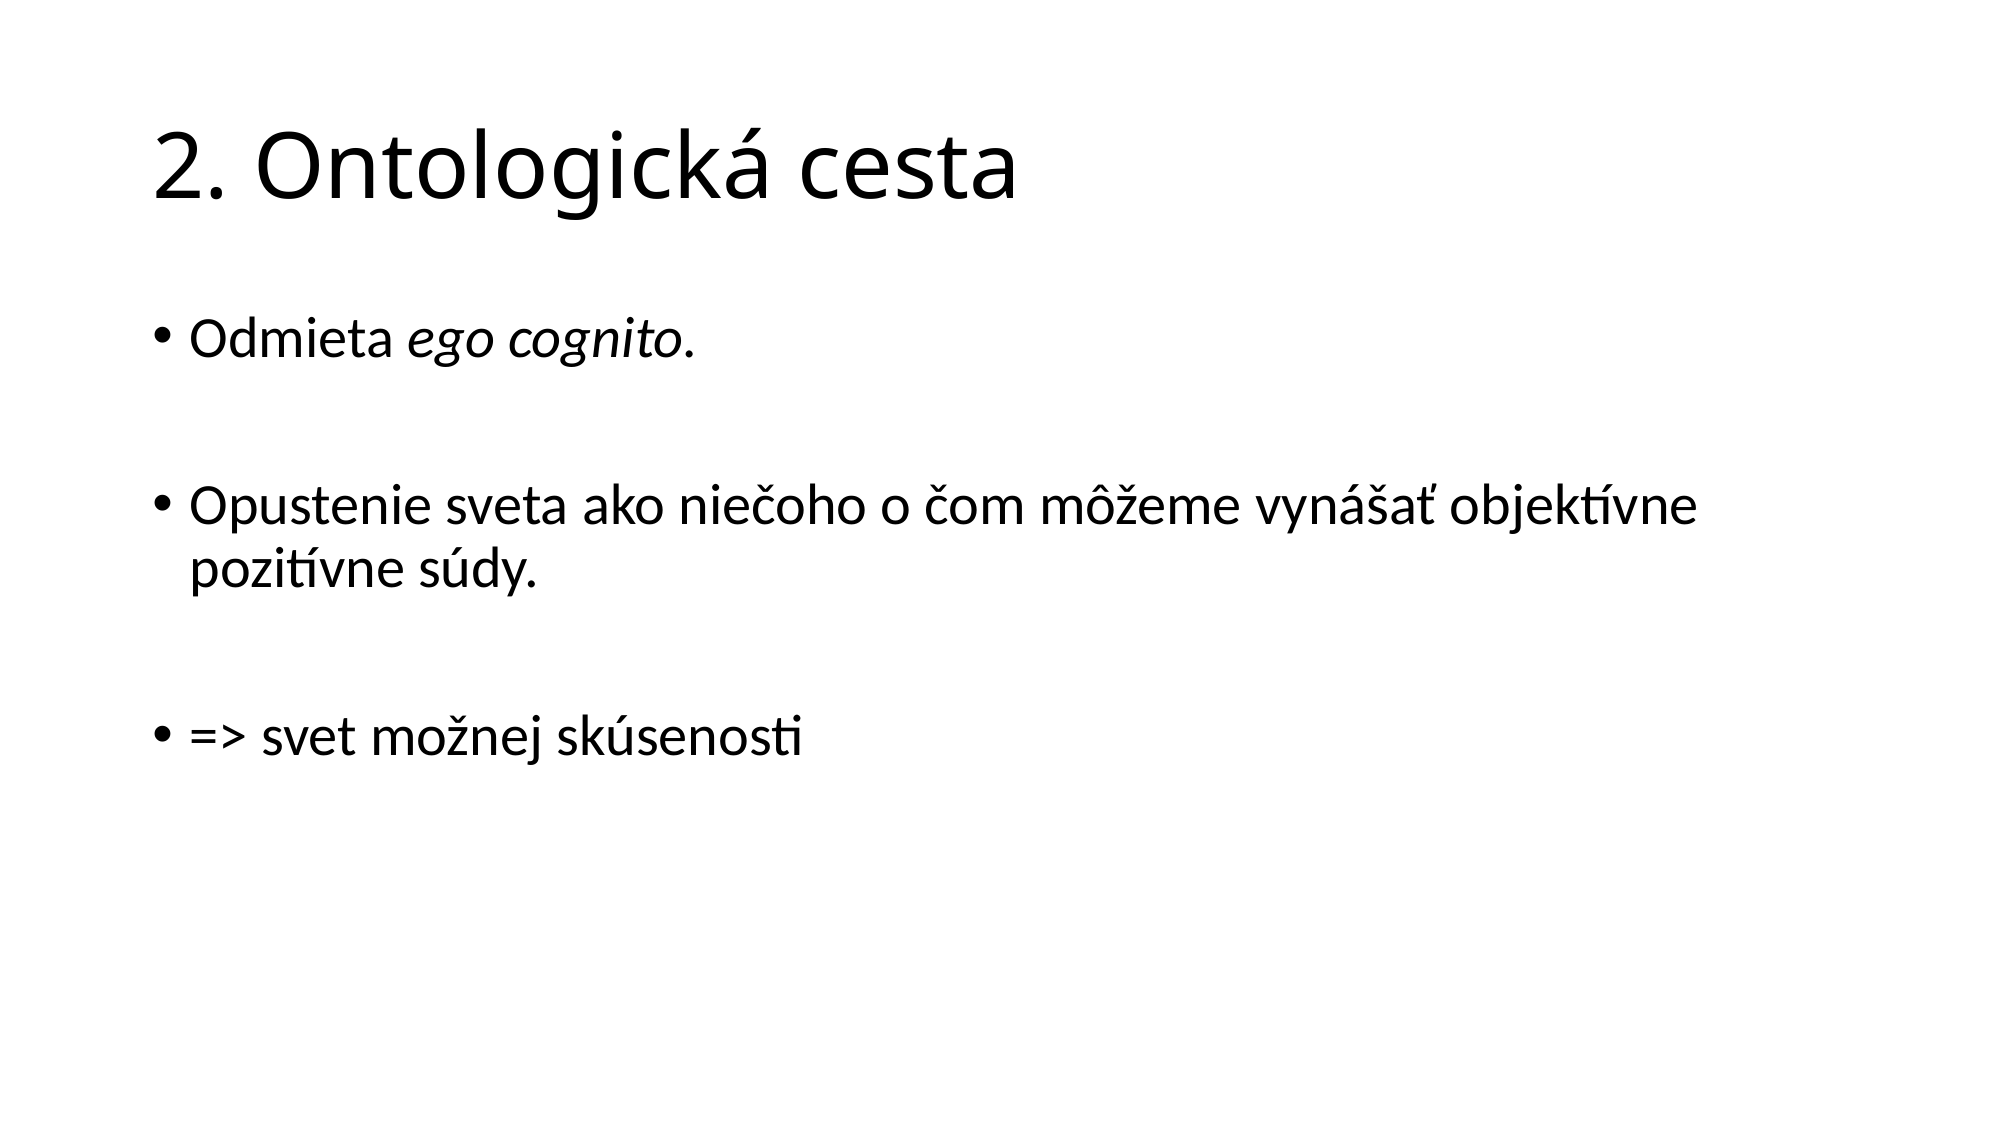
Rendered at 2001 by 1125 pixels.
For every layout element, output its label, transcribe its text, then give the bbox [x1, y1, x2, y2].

list Odmieta ego cognito. Opustenie sveta ako niečoho o čom môžeme vynášať objektívne pozitívne súdy. => svet možnej skúsenosti [137, 299, 1863, 1014]
title 2. Ontologická cesta [137, 59, 1863, 278]
